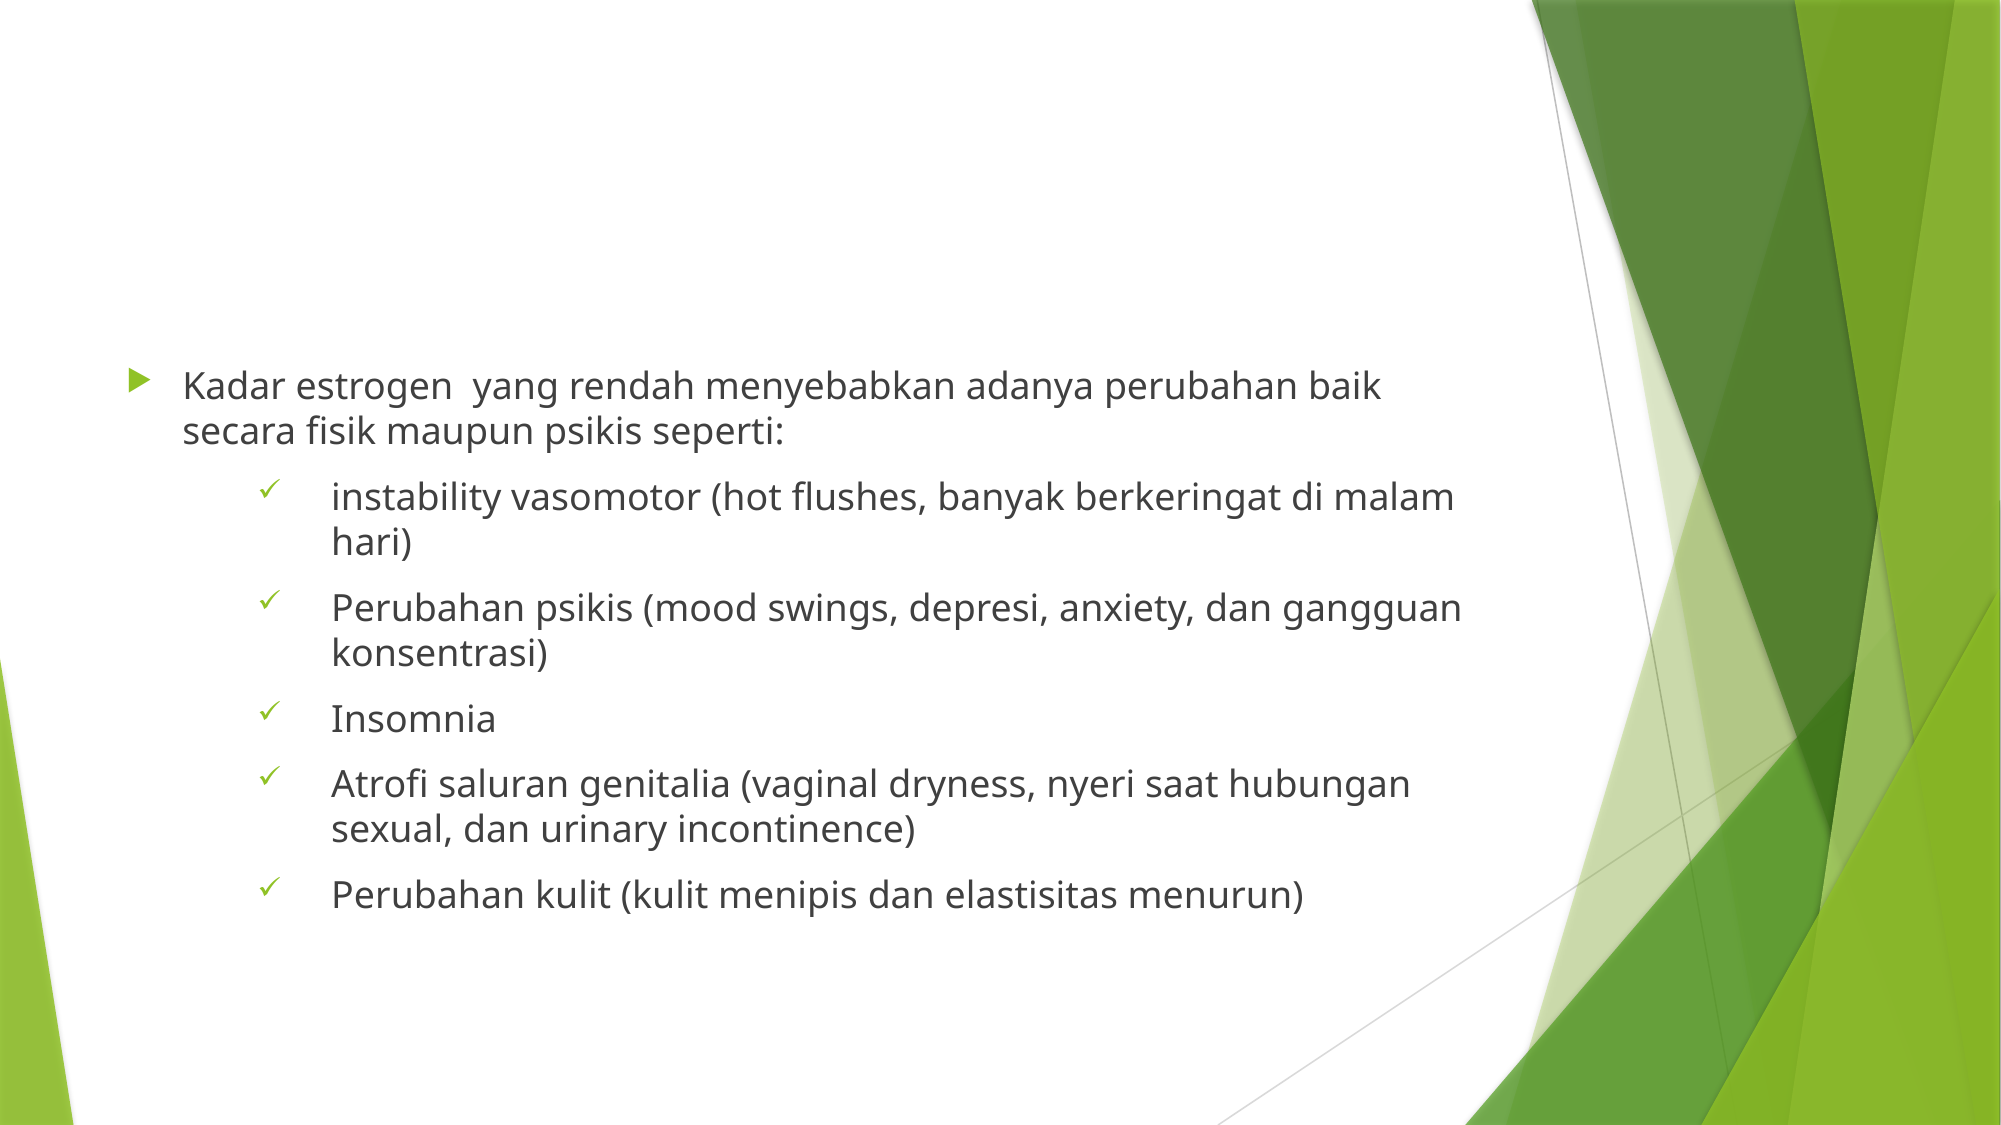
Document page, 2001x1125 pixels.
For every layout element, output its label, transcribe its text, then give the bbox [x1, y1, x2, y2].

list Kadar estrogen yang rendah menyebabkan adanya perubahan baik secara fisik maupun psikis seperti: instability vasomotor (hot flushes, banyak berkeringat di malam hari) Perubahan psikis (mood swings, depresi, anxiety, dan gangguan konsentrasi) Insomnia Atrofi saluran genitalia (vaginal dryness, nyeri saat hubungan sexual, dan urinary incontinence) Perubahan kulit (kulit menipis dan elastisitas menurun) [111, 354, 1522, 992]
